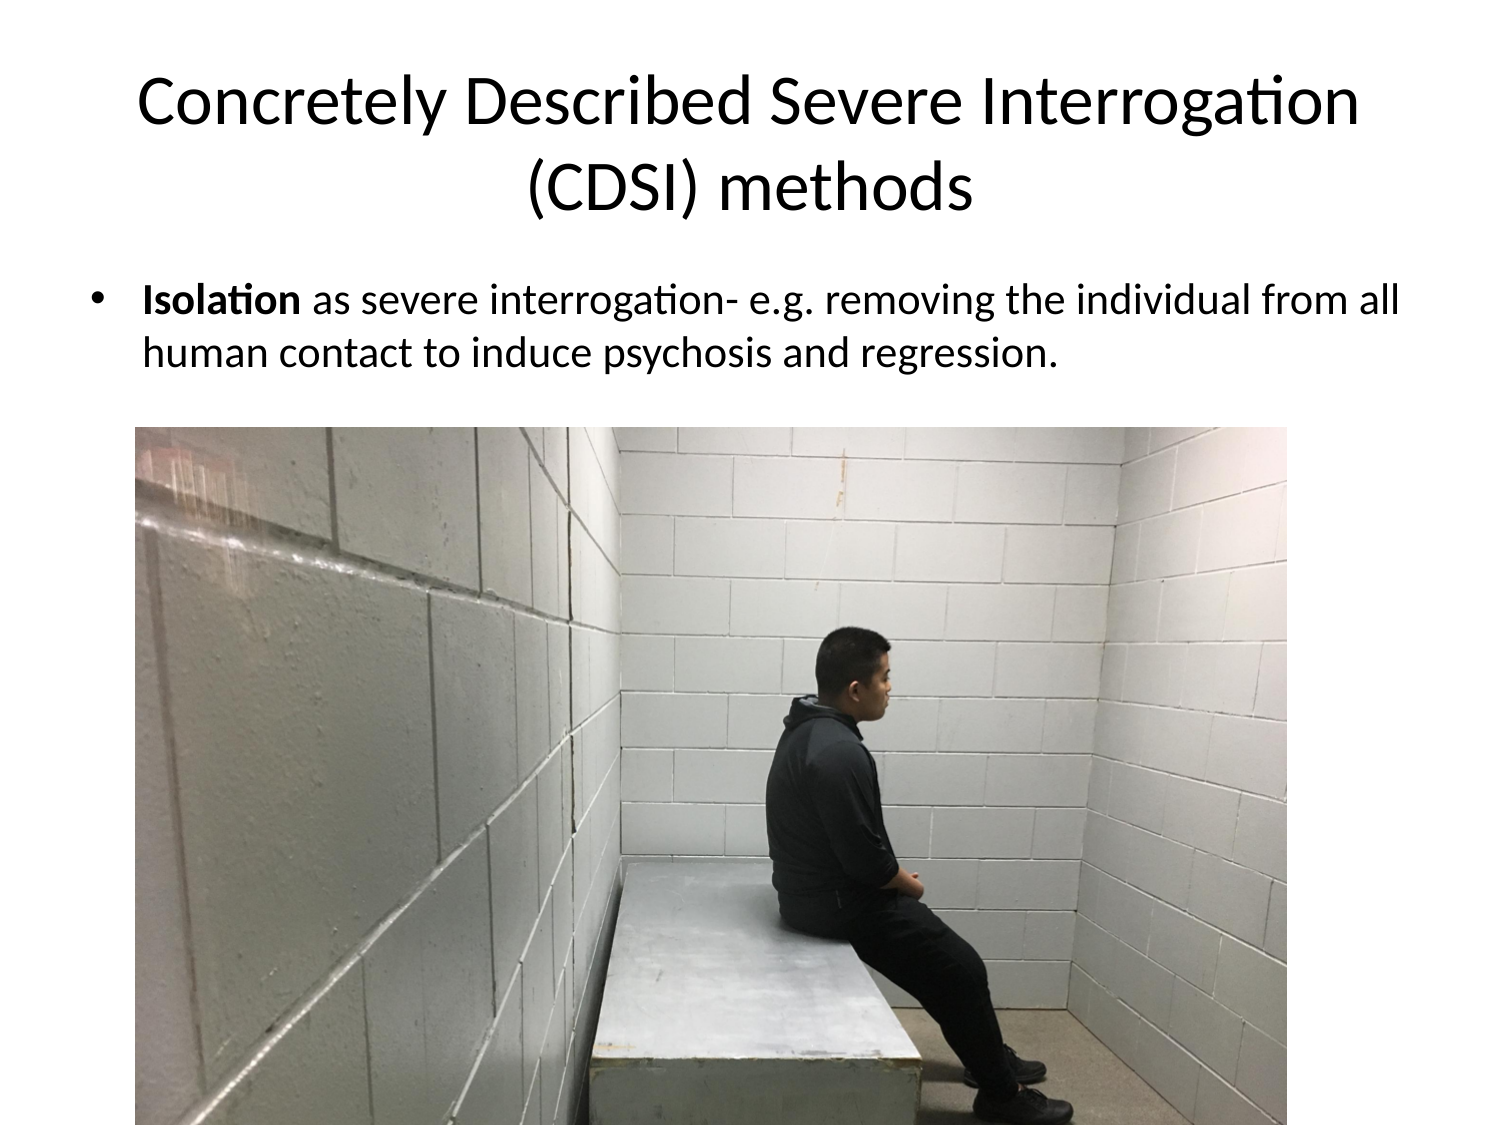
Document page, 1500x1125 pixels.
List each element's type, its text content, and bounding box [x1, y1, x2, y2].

picture [135, 427, 1288, 1125]
list Isolation as severe interrogation- e.g. removing the individual from all human contact to induce psychosis and regression. Threats of harm (e.g. threatening mutilation) or death (e.g. threatening execution) as severe interrogation. Leave- no-marks physical assault (e.g. slapping, shaking) as severe interrogation. Stress positions as severe interrogation- e.g. forcing the individual to maintain stances that quickly become excruciatingly painful. Sleep deprivation as severe interrogation- e.g. making the individual go so long without sleep that he or she experiences disorientation, psychosis or regression. Exploitation of fears, phobias or psychopathology as severe interrogation-e.g. pauuting insects on someone known to have a fear of insects. [75, 262, 1425, 1082]
title Concretely Described Severe Interrogation (CDSI) methods [75, 45, 1425, 233]
